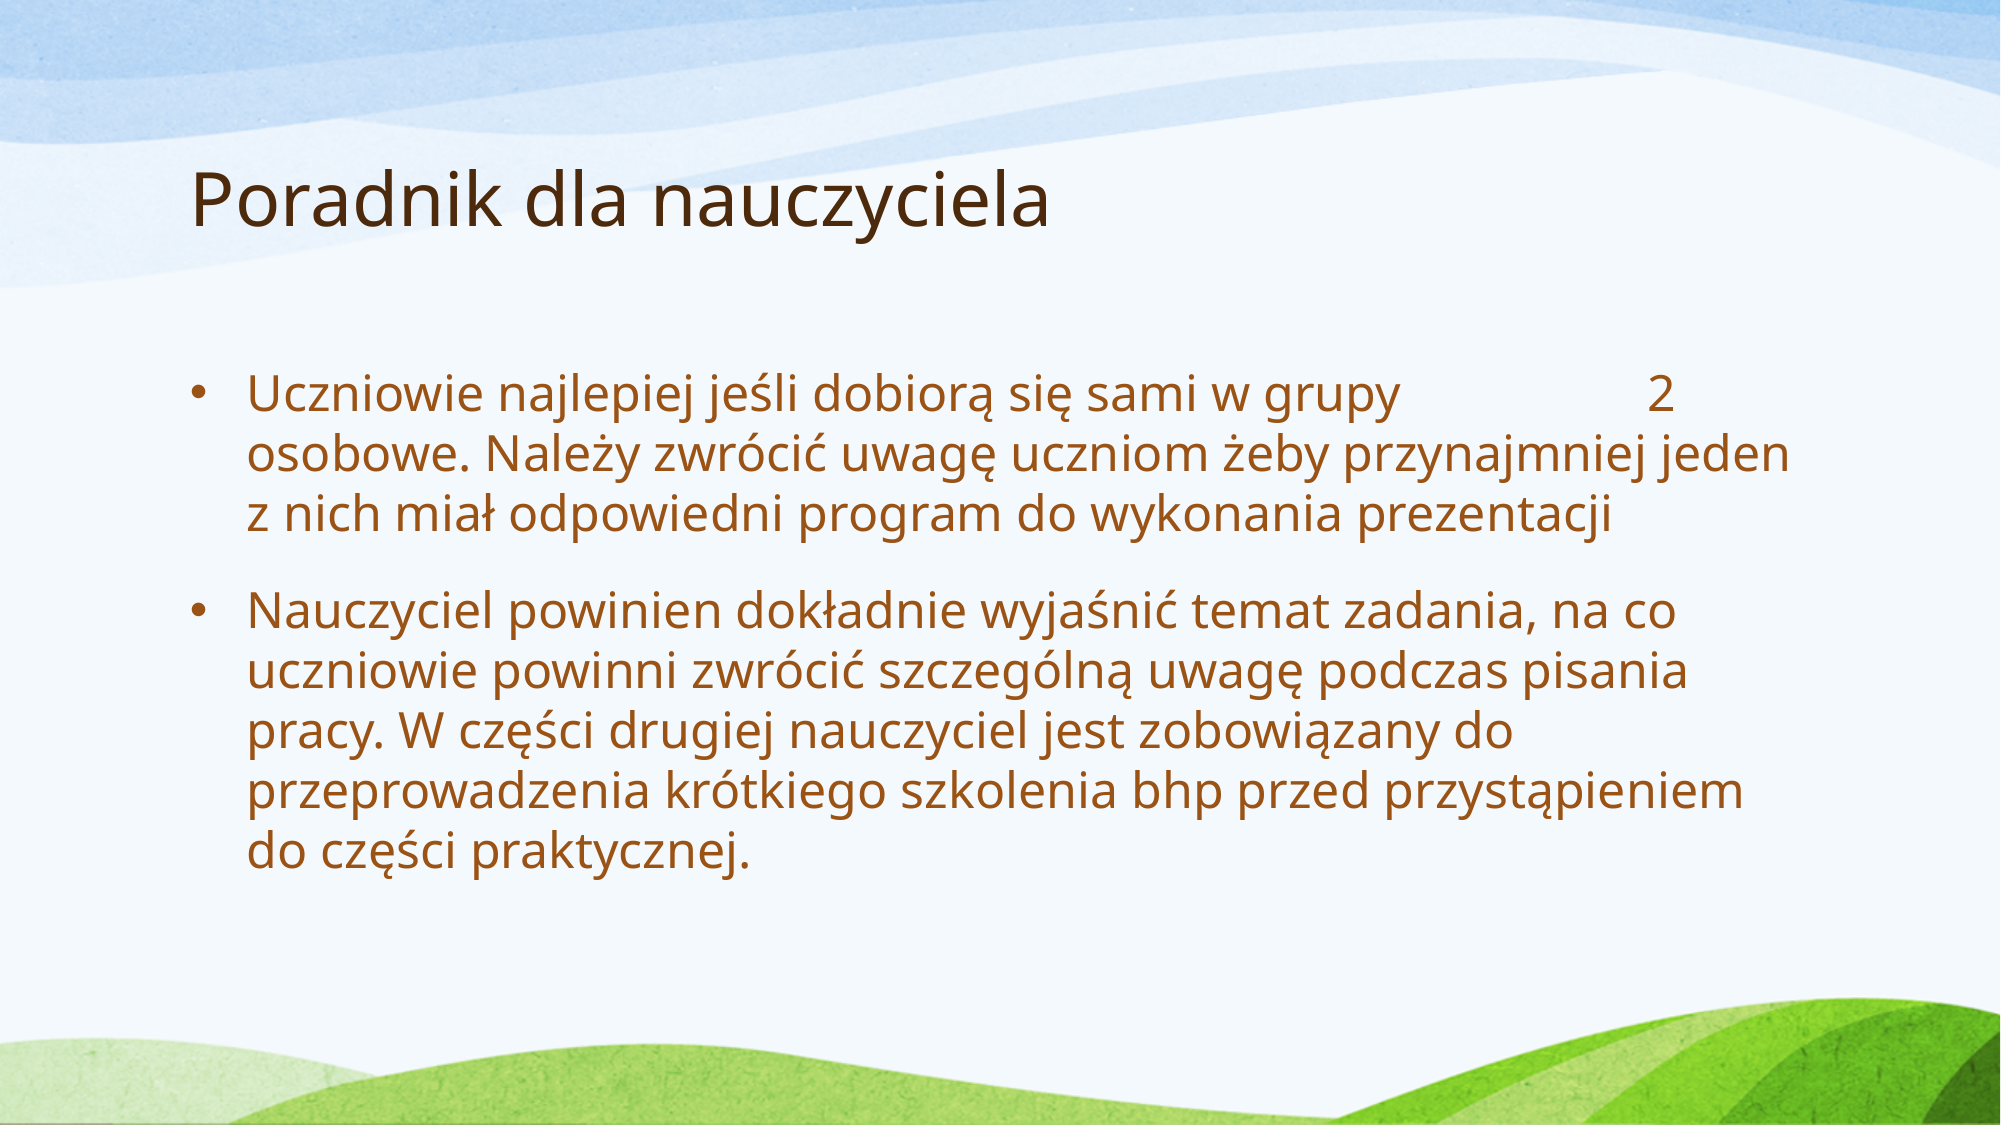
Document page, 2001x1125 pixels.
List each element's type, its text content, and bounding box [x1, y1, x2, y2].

list Uczniowie najlepiej jeśli dobiorą się sami w grupy 2 osobowe. Należy zwrócić uwagę uczniom żeby przynajmniej jeden z nich miał odpowiedni program do wykonania prezentacji Nauczyciel powinien dokładnie wyjaśnić temat zadania, na co uczniowie powinni zwrócić szczególną uwagę podczas pisania pracy. W części drugiej nauczyciel jest zobowiązany do przeprowadzenia krótkiego szkolenia bhp przed przystąpieniem do części praktycznej. [174, 256, 1825, 988]
title Poradnik dla nauczyciela [174, 50, 1825, 250]
picture [0, 0, 2001, 1125]
